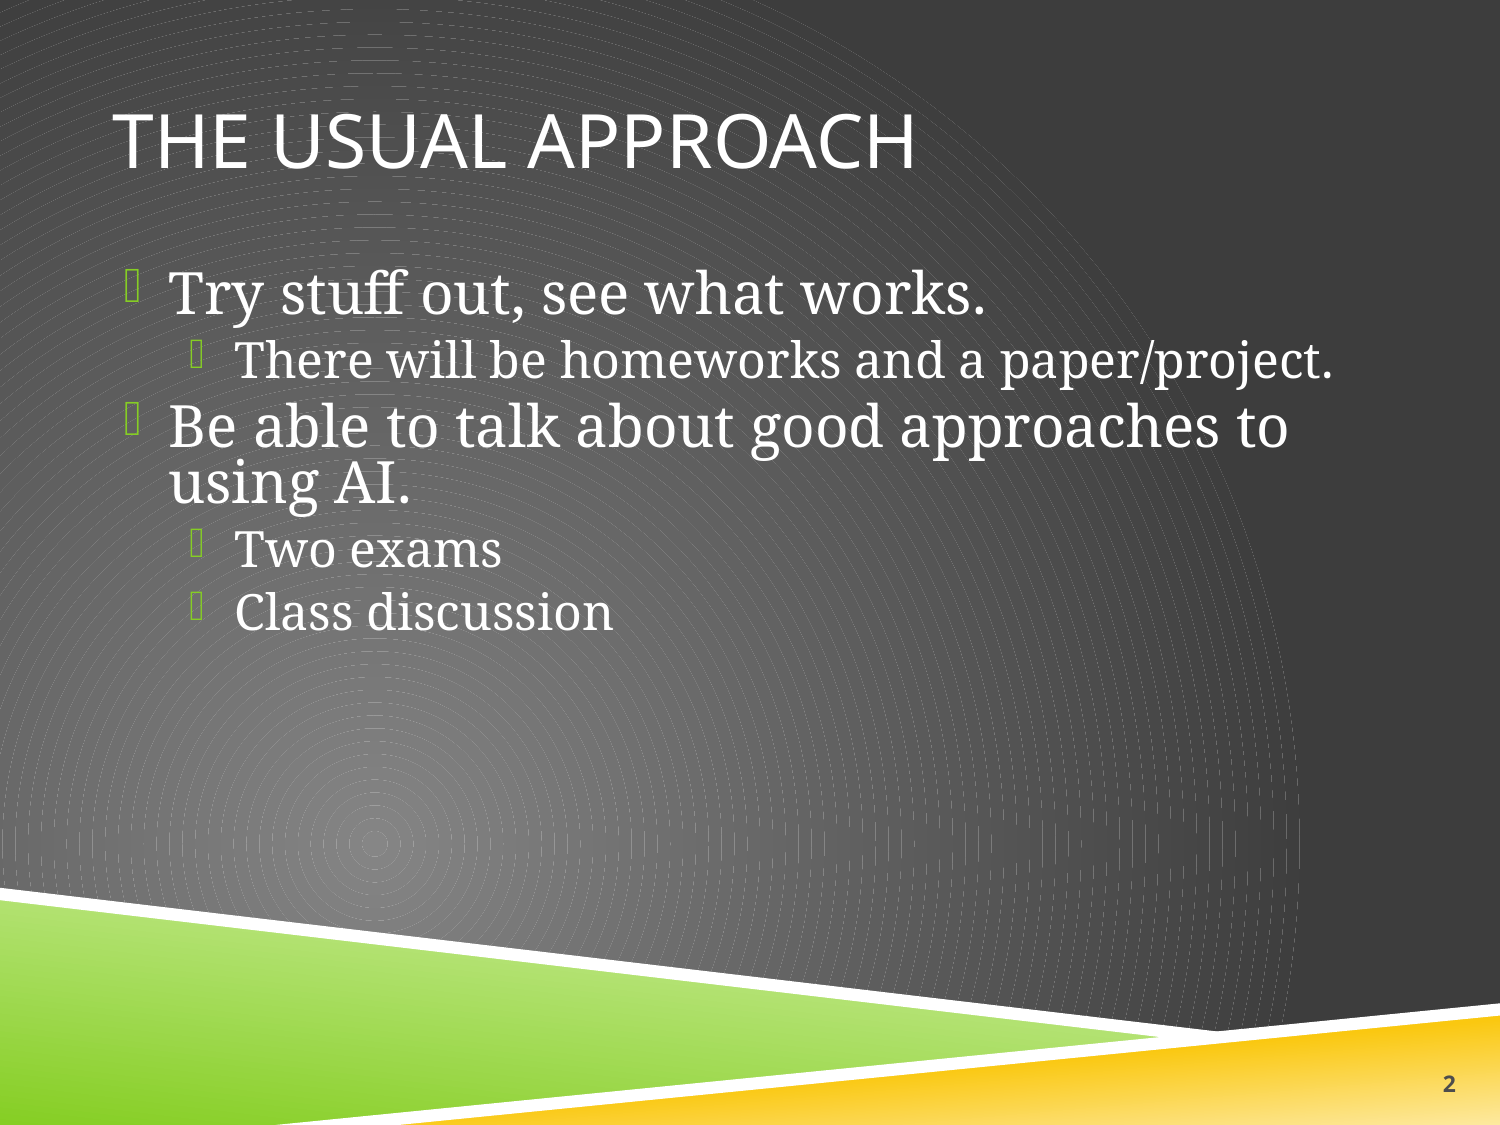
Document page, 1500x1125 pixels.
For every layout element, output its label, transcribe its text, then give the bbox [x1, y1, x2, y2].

title The usual Approach [112, 45, 1388, 233]
list Try stuff out, see what works. There will be homeworks and a paper/project. Be able to talk about good approaches to using AI. Two exams Class discussion [112, 262, 1388, 875]
